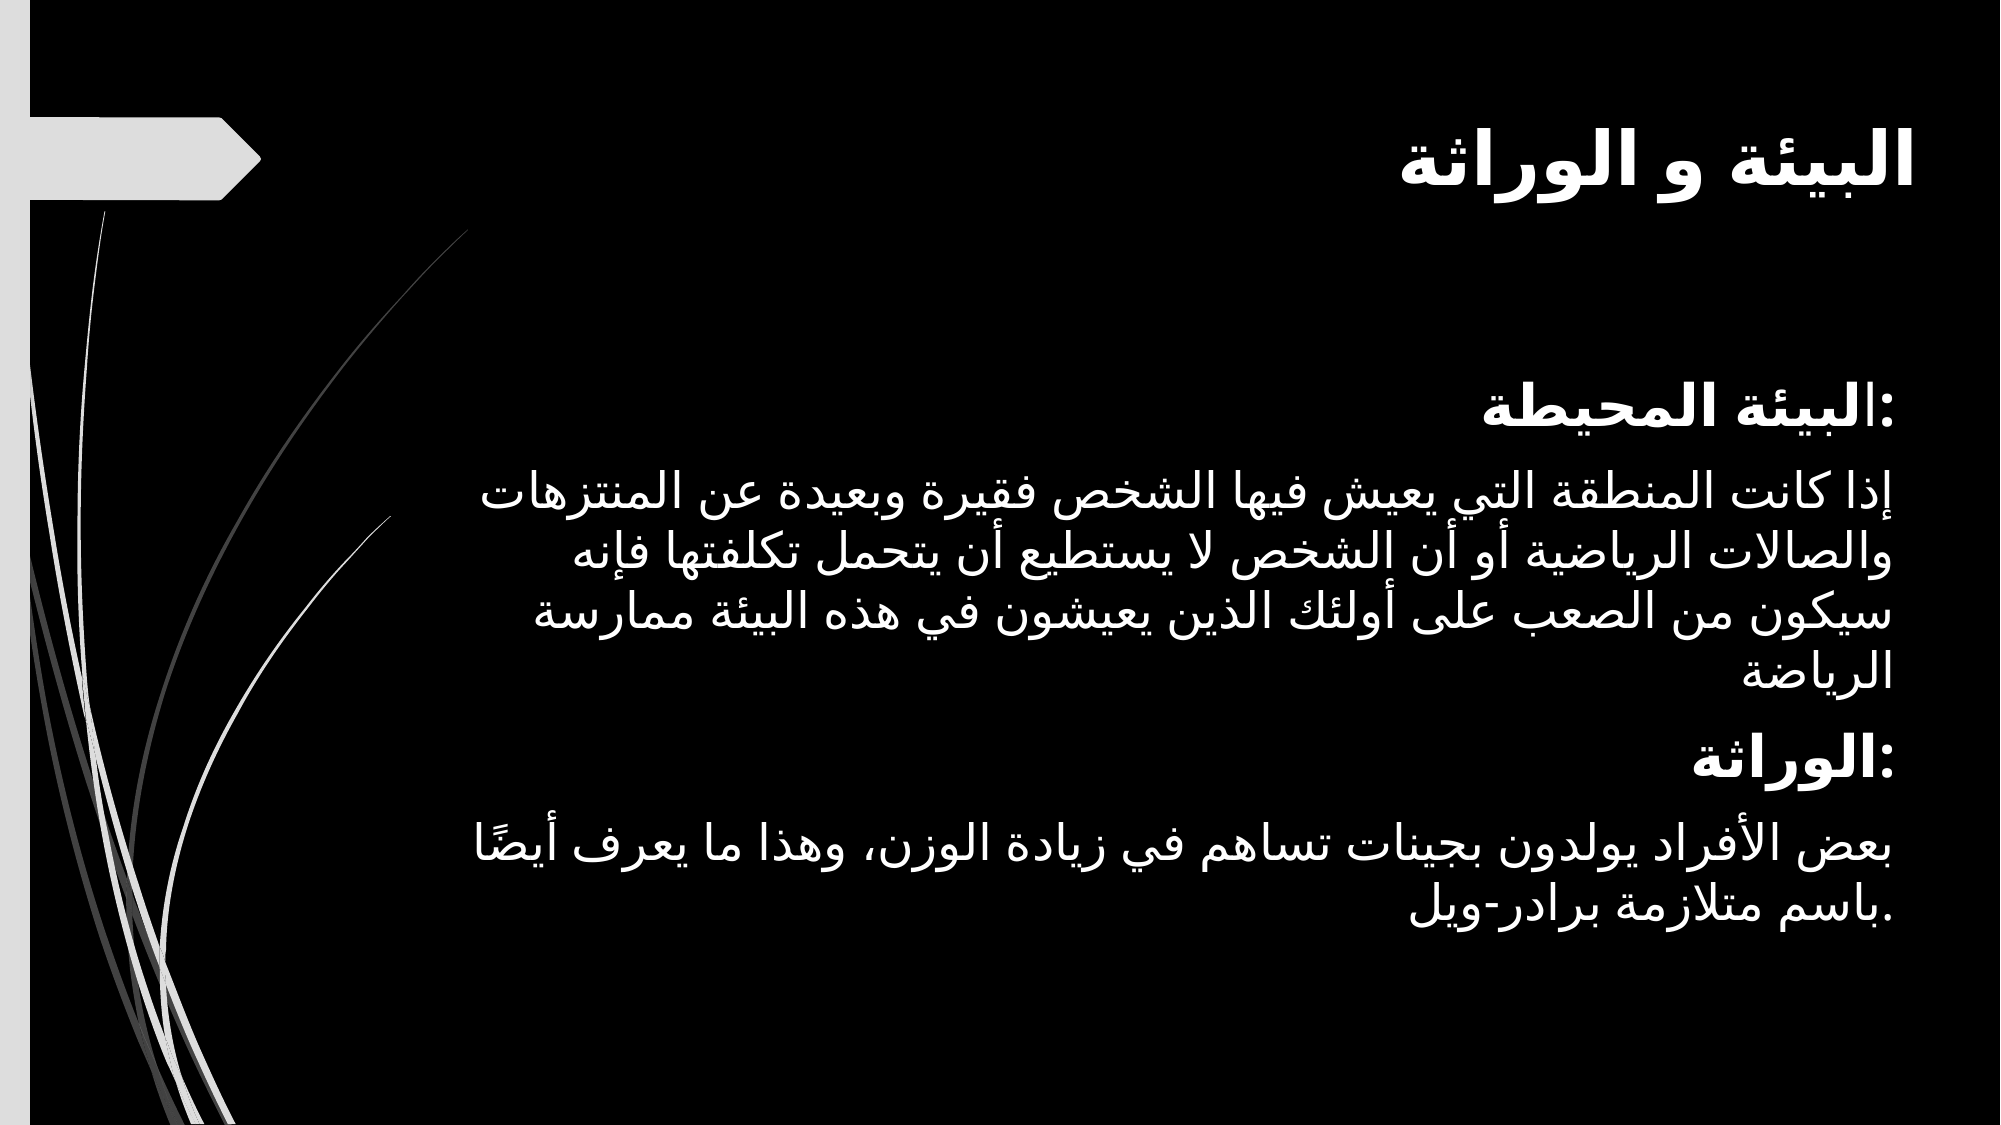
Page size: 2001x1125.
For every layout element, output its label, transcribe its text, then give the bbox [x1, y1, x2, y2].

title البيئة و الوراثة [495, 102, 1933, 219]
list البيئة المحيطة: إذا كانت المنطقة التي يعيش فيها الشخص فقيرة وبعيدة عن المنتزهات والصالات الرياضية أو أن الشخص لا يستطيع أن يتحمل تكلفتها فإنه سيكون من الصعب على أولئك الذين يعيشون في هذه البيئة ممارسة الرياضة الوراثة: بعض الأفراد يولدون بجينات تساهم في زيادة الوزن، وهذا ما يعرف أيضًا باسم متلازمة برادر-ويل. [447, 360, 1911, 981]
